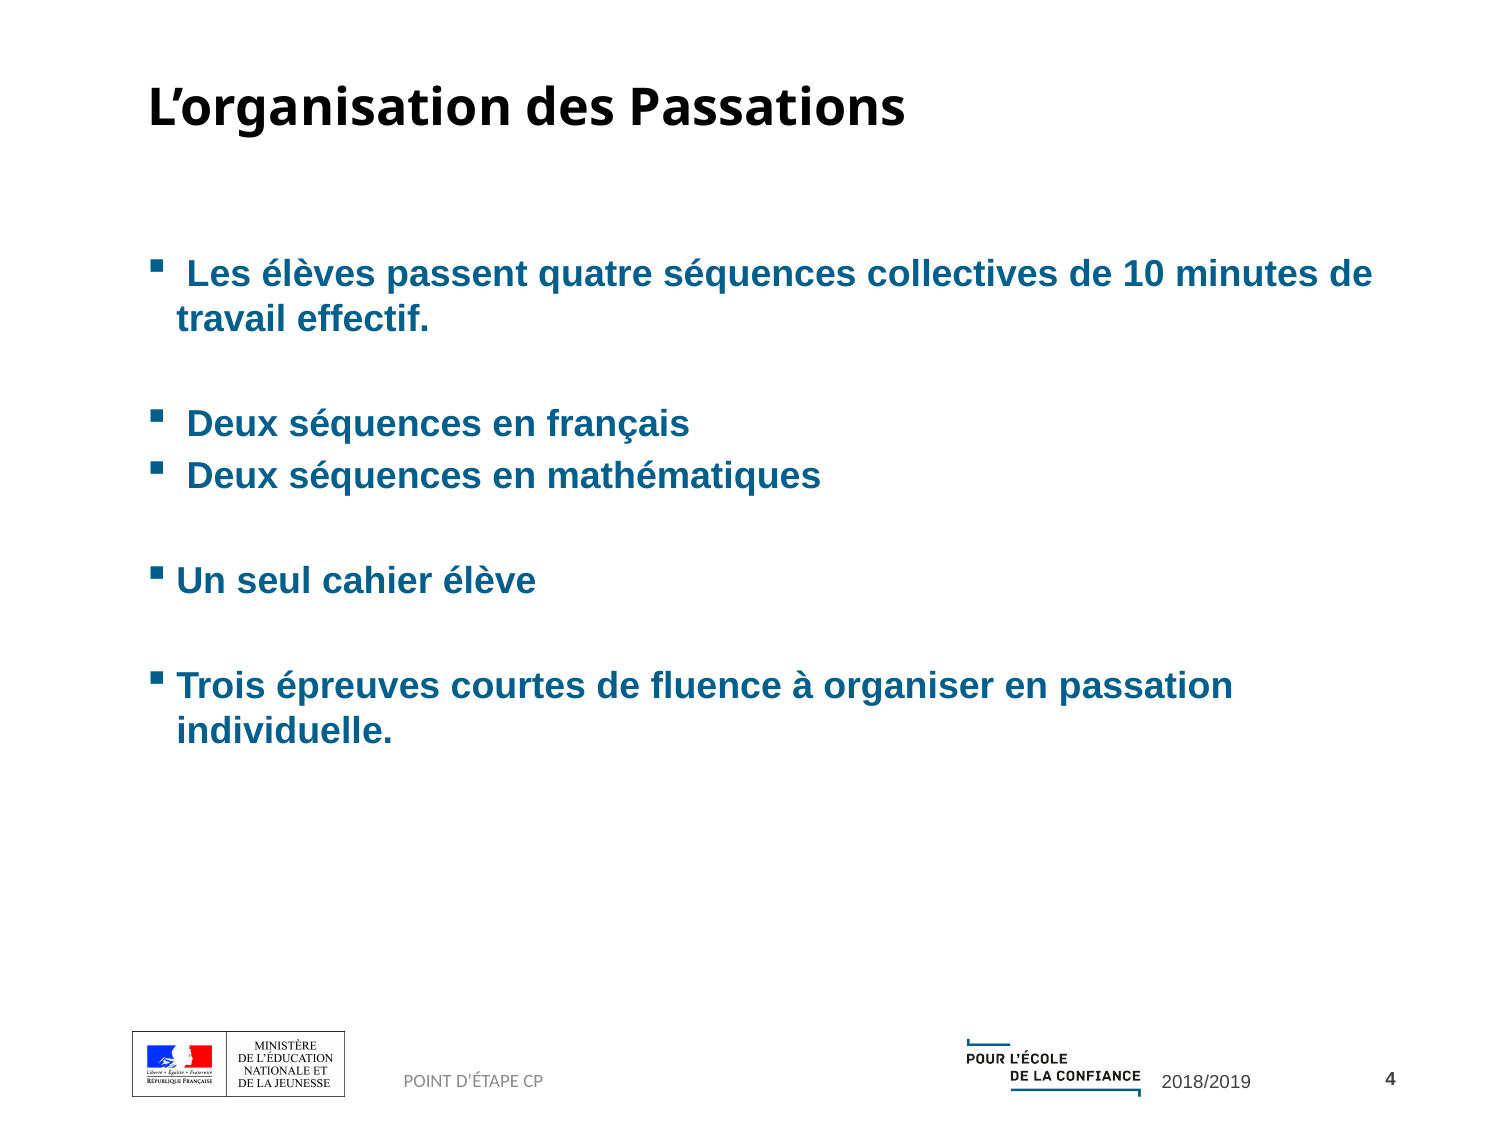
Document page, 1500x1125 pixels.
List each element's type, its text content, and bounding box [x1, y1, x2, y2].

slide_number 4 [1336, 1048, 1411, 1109]
picture [953, 1025, 1154, 1109]
title L’organisation des Passations [132, 29, 1425, 241]
list Les élèves passent quatre séquences collectives de 10 minutes de travail effectif. Deux séquences en français Deux séquences en mathématiques Un seul cahier élève Trois épreuves courtes de fluence à organiser en passation individuelle. [132, 241, 1425, 963]
picture [132, 1031, 345, 1097]
